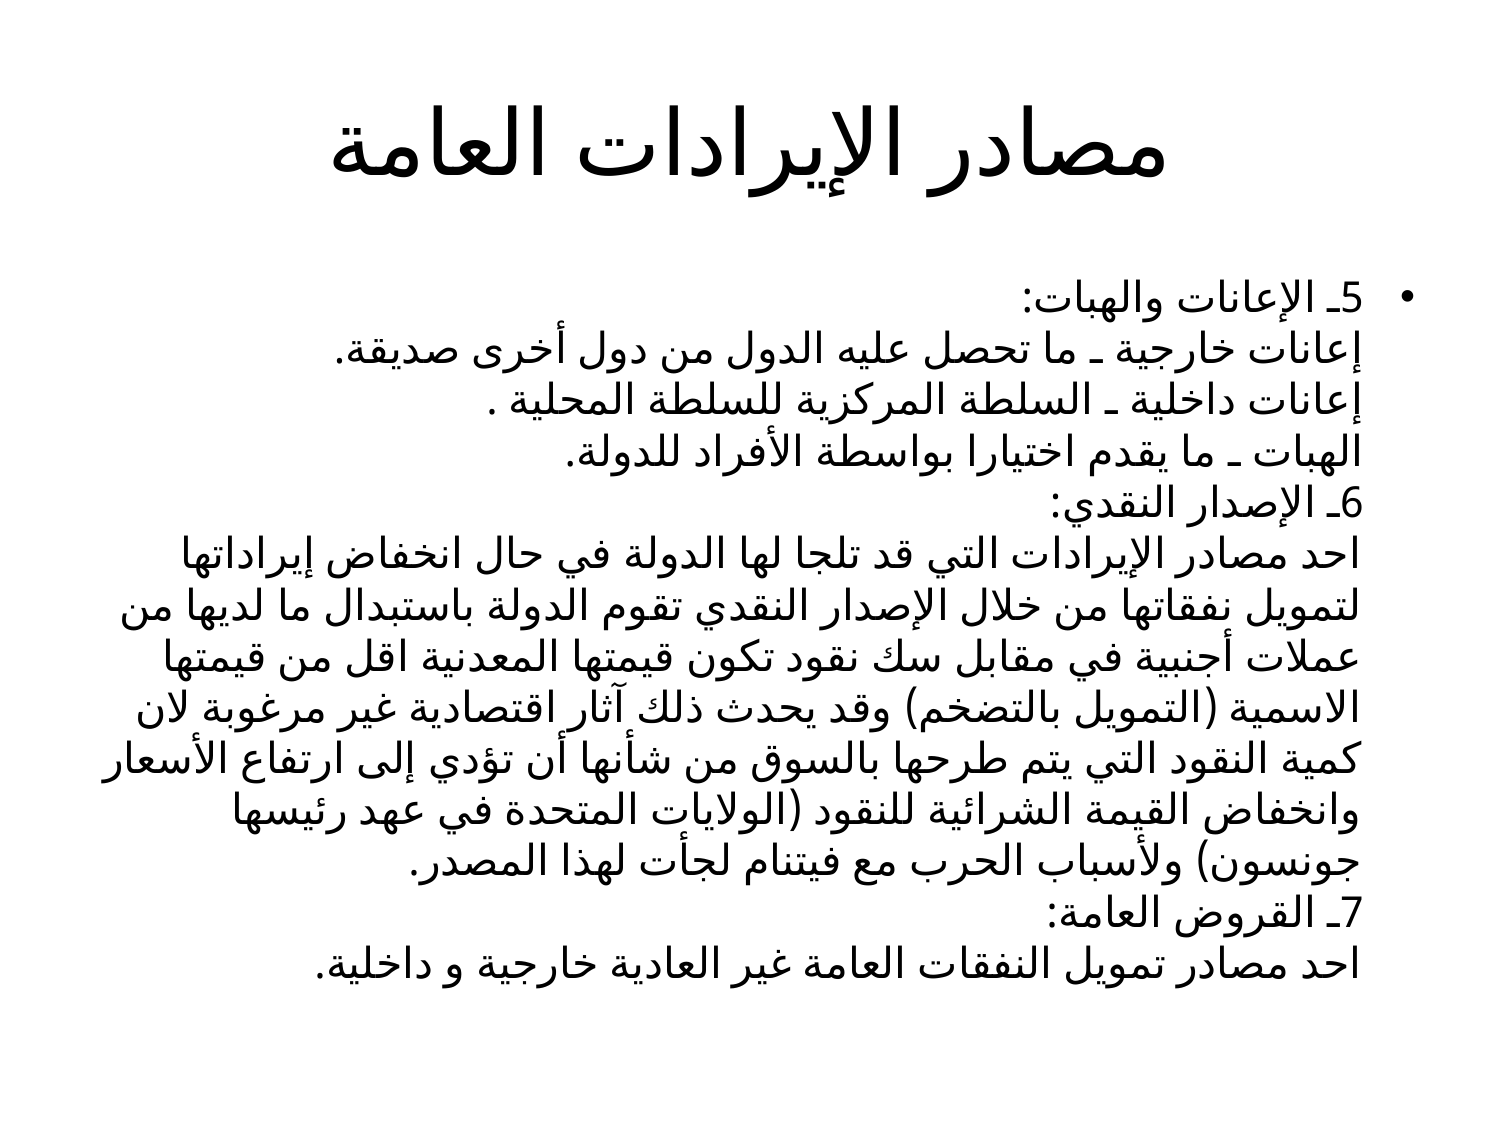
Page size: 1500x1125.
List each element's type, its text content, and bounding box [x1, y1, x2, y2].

title مصادر الإيرادات العامة [75, 45, 1425, 233]
list 5ـ الإعانات والهبات: إعانات خارجية ـ ما تحصل عليه الدول من دول أخرى صديقة. إعانات داخلية ـ السلطة المركزية للسلطة المحلية . الهبات ـ ما يقدم اختيارا بواسطة الأفراد للدولة. 6ـ الإصدار النقدي: احد مصادر الإيرادات التي قد تلجا لها الدولة في حال انخفاض إيراداتها لتمويل نفقاتها من خلال الإصدار النقدي تقوم الدولة باستبدال ما لديها من عملات أجنبية في مقابل سك نقود تكون قيمتها المعدنية اقل من قيمتها الاسمية (التمويل بالتضخم) وقد يحدث ذلك آثار اقتصادية غير مرغوبة لان كمية النقود التي يتم طرحها بالسوق من شأنها أن تؤدي إلى ارتفاع الأسعار وانخفاض القيمة الشرائية للنقود (الولايات المتحدة في عهد رئيسها جونسون) ولأسباب الحرب مع فيتنام لجأت لهذا المصدر. 7ـ القروض العامة: احد مصادر تمويل النفقات العامة غير العادية خارجية و داخلية. [75, 262, 1425, 1005]
